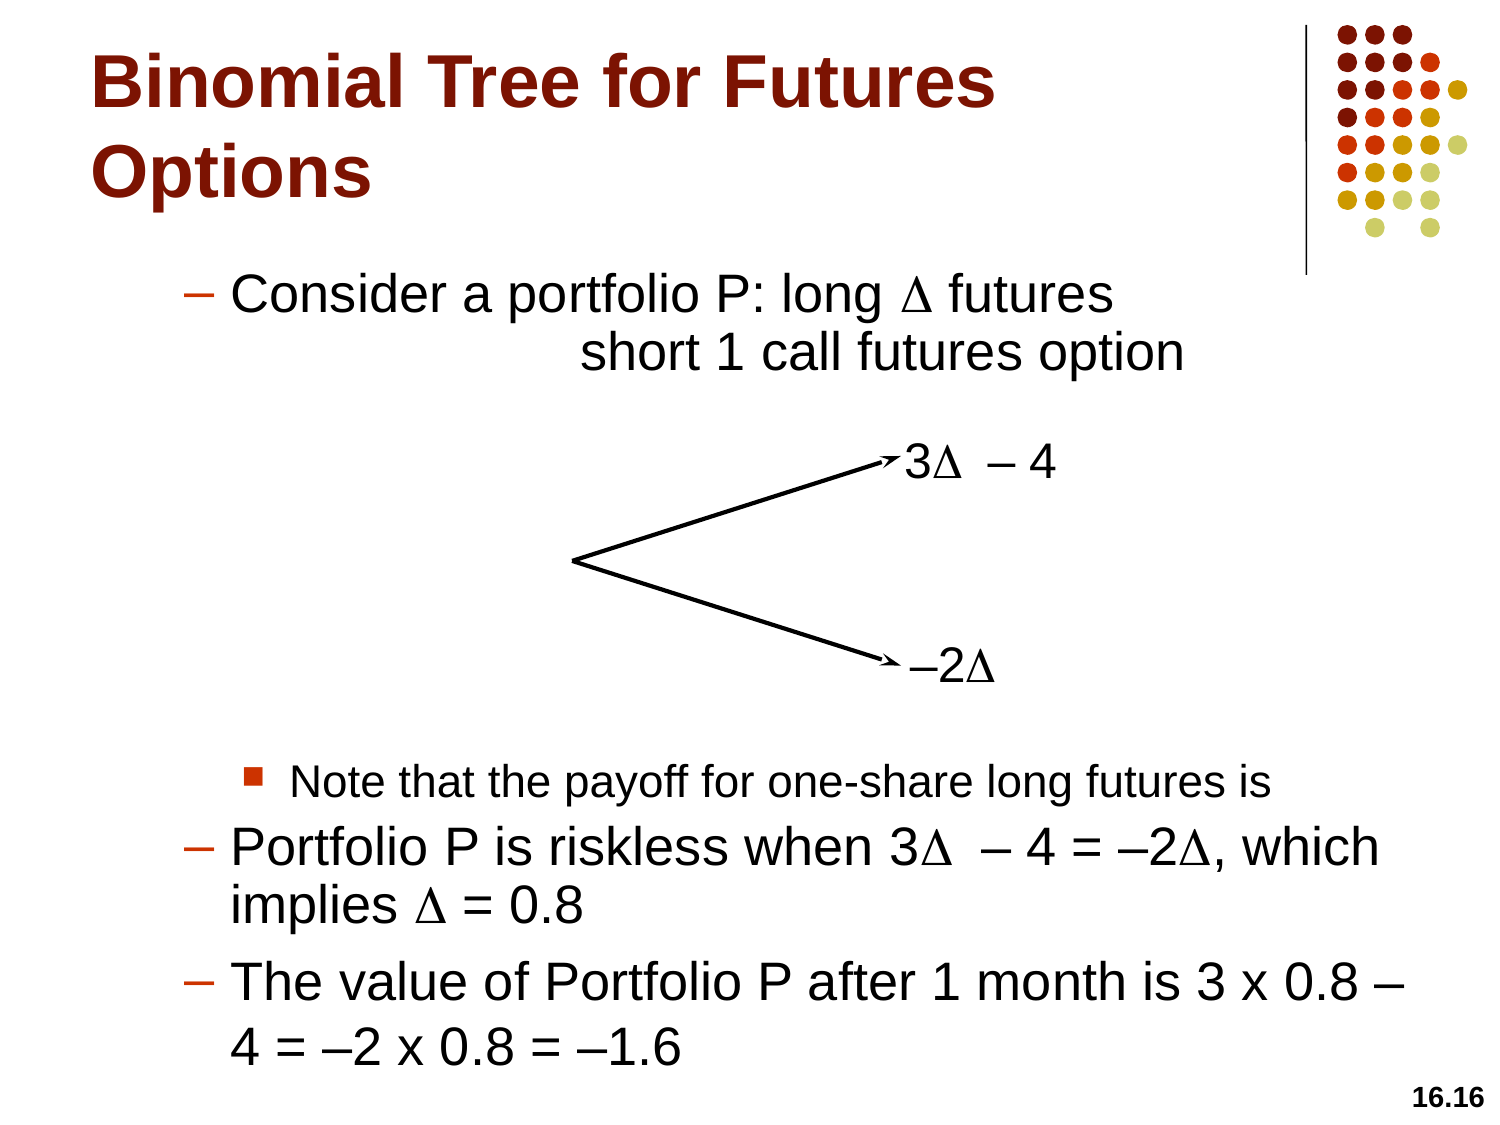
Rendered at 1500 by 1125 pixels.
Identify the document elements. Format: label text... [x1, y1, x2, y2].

slide_number 16.16 [1149, 1070, 1500, 1125]
title Binomial Tree for Futures Options [75, 50, 1306, 196]
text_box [571, 420, 1067, 702]
